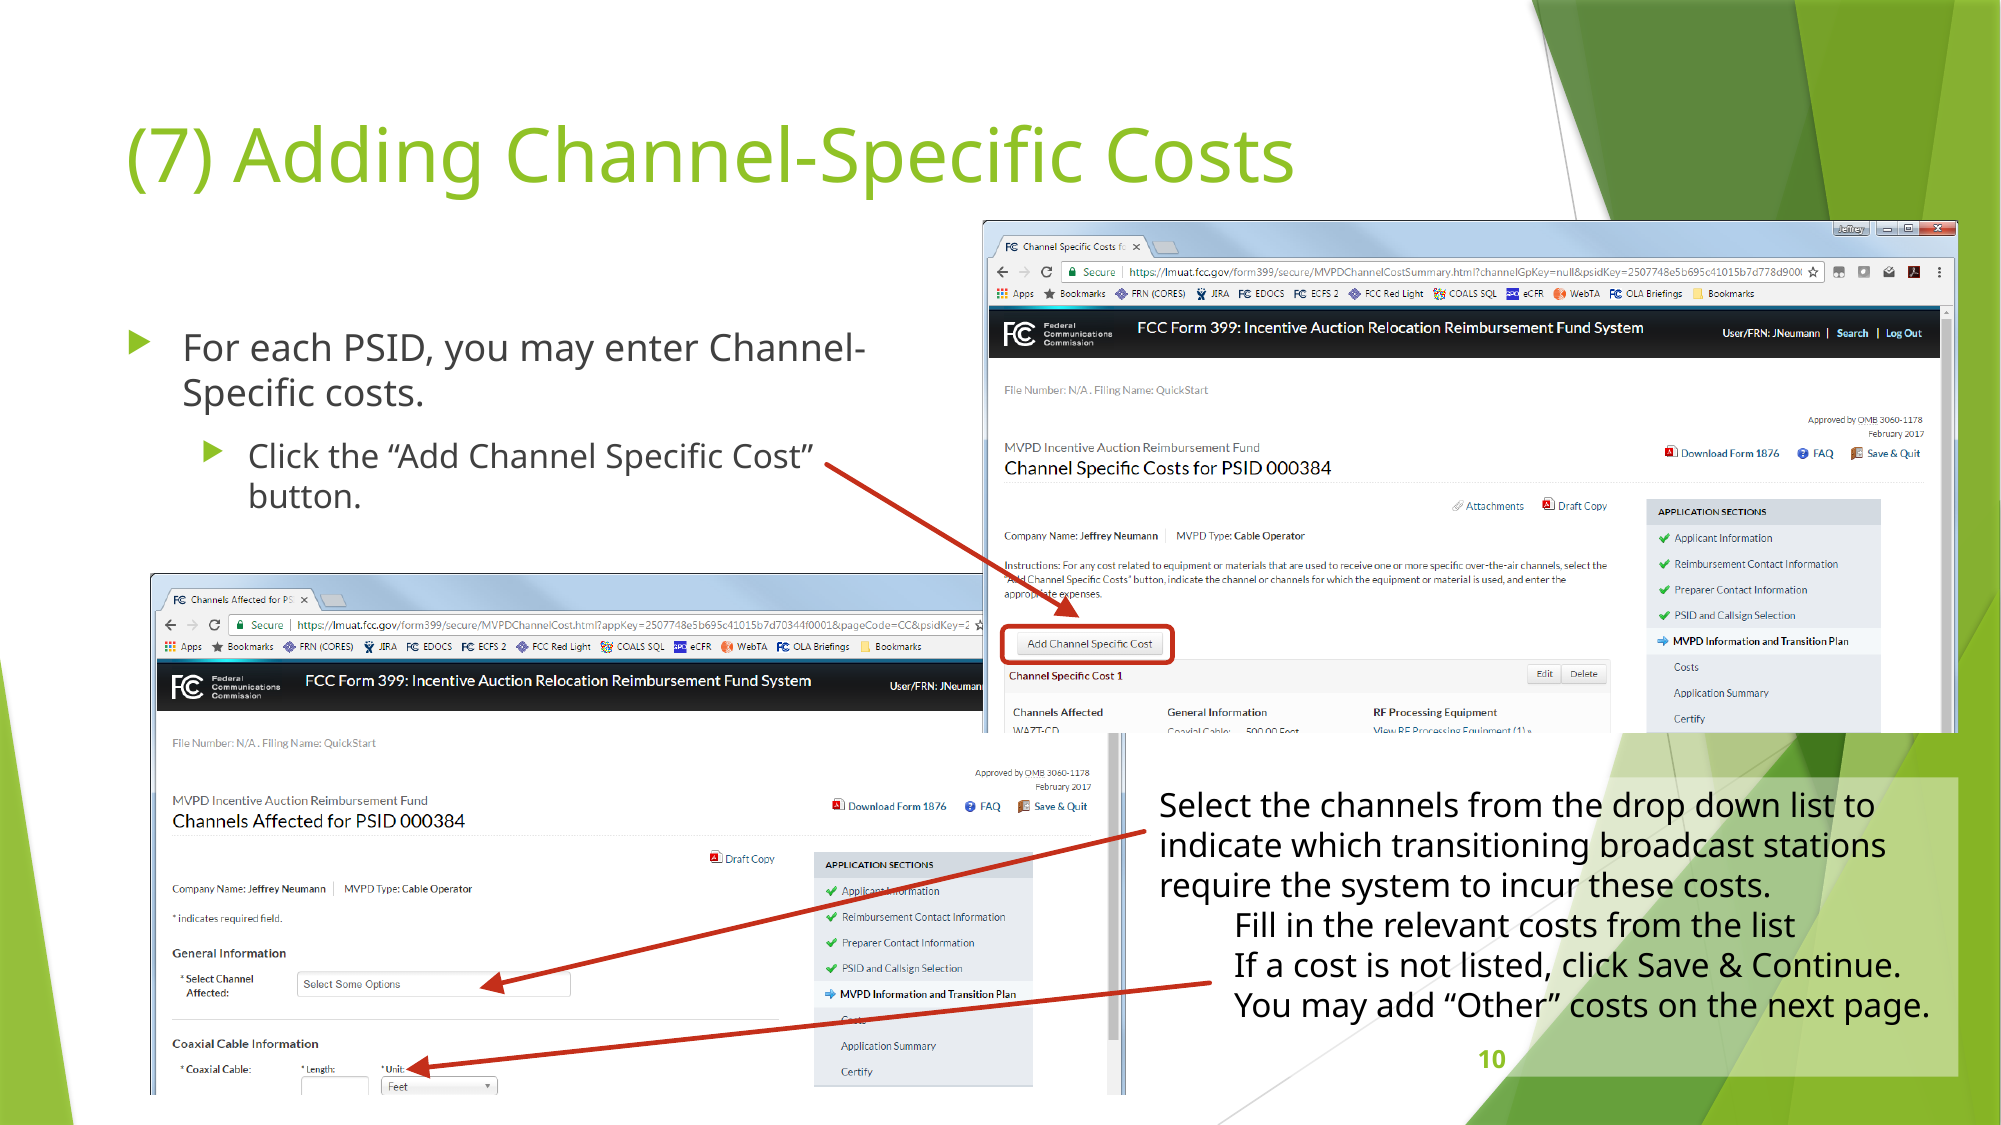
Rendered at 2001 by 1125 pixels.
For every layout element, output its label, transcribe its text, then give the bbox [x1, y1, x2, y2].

title (7) Adding Channel-Specific Costs [111, 99, 1522, 317]
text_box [405, 982, 1211, 1070]
slide_number 10 [1409, 1031, 1522, 1091]
picture [149, 219, 1959, 1096]
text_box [478, 830, 1145, 981]
list For each PSID, you may enter Channel-Specific costs. Click the “Add Channel Specific Cost” button. [111, 316, 936, 1125]
text_box Select the channels from the drop down list to indicate which transitioning broadcast stations require the system to incur these costs. Fill in the relevant costs from the list If a cost is not listed, click Save & Continue. You may add “Other” costs on the next page. [1144, 777, 1959, 1077]
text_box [826, 463, 1080, 619]
